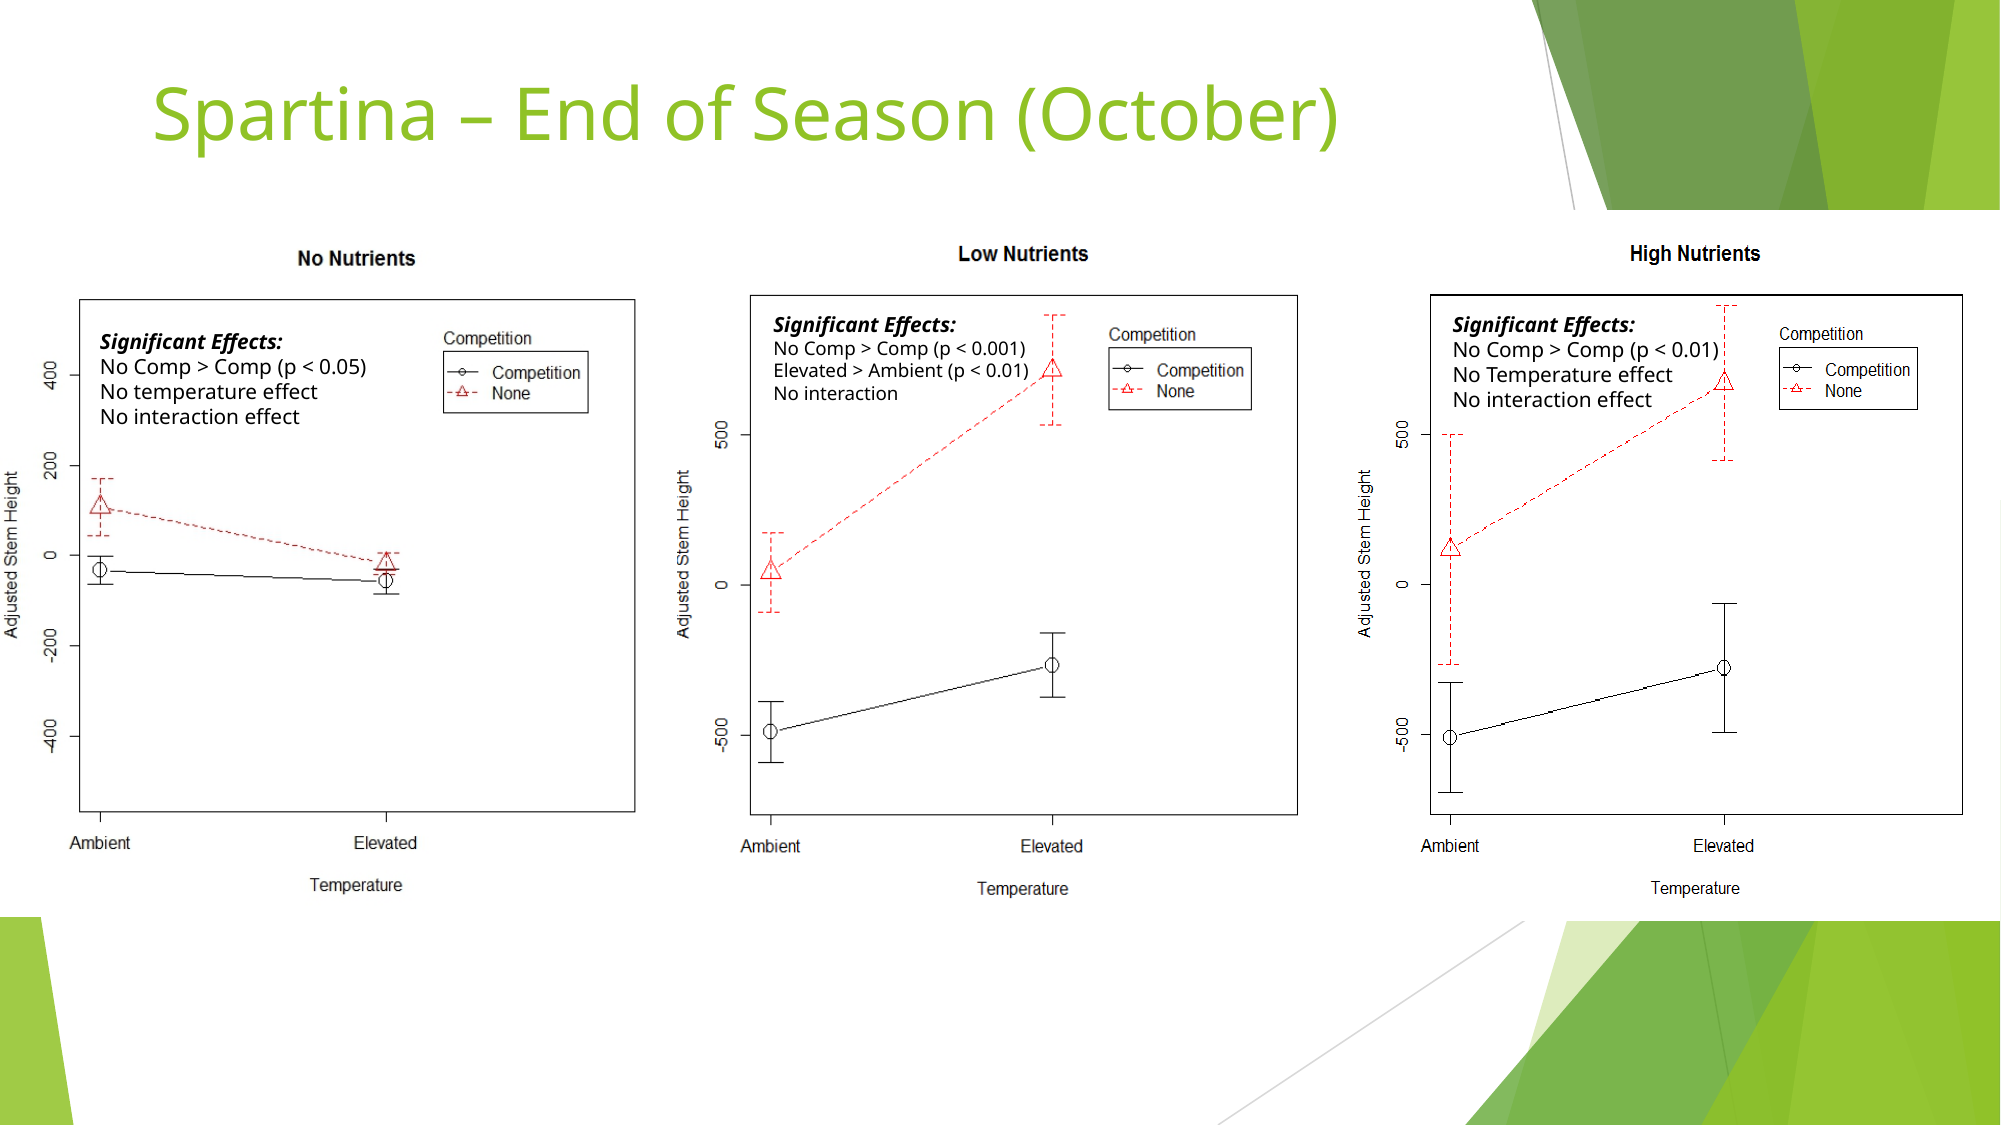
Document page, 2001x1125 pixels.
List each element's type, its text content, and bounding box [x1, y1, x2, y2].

text_box Spartina – End of Season (October) [137, 59, 1863, 167]
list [0, 215, 1086, 917]
picture [1352, 210, 2000, 922]
picture [670, 210, 1339, 922]
